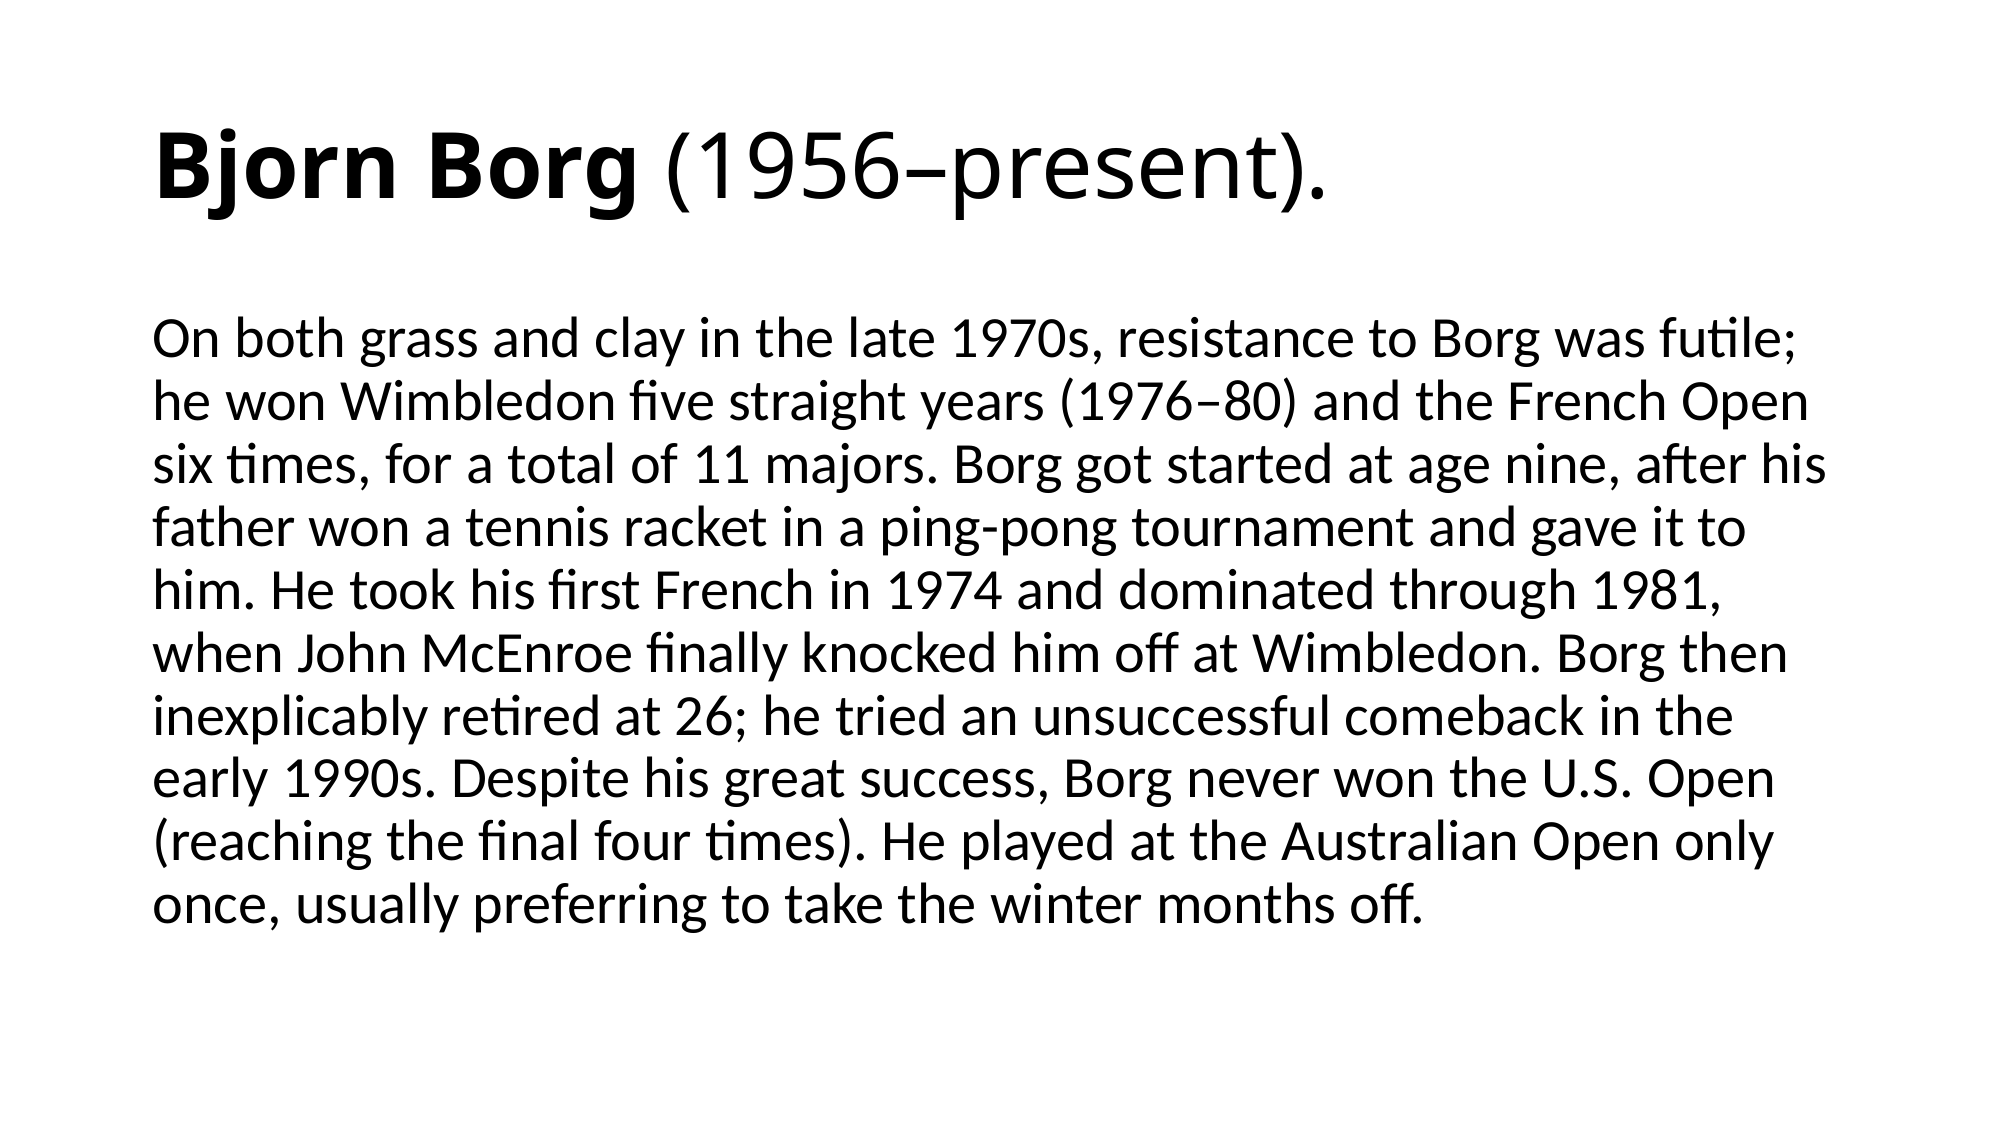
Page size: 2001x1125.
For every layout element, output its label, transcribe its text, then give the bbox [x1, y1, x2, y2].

list On both grass and clay in the late 1970s, resistance to Borg was futile; he won Wimbledon five straight years (1976–80) and the French Open six times, for a total of 11 majors. Borg got started at age nine, after his father won a tennis racket in a ping-pong tournament and gave it to him. He took his first French in 1974 and dominated through 1981, when John McEnroe finally knocked him off at Wimbledon. Borg then inexplicably retired at 26; he tried an unsuccessful comeback in the early 1990s. Despite his great success, Borg never won the U.S. Open (reaching the final four times). He played at the Australian Open only once, usually preferring to take the winter months off. [137, 299, 1863, 1014]
title Bjorn Borg (1956–present). [137, 59, 1863, 278]
